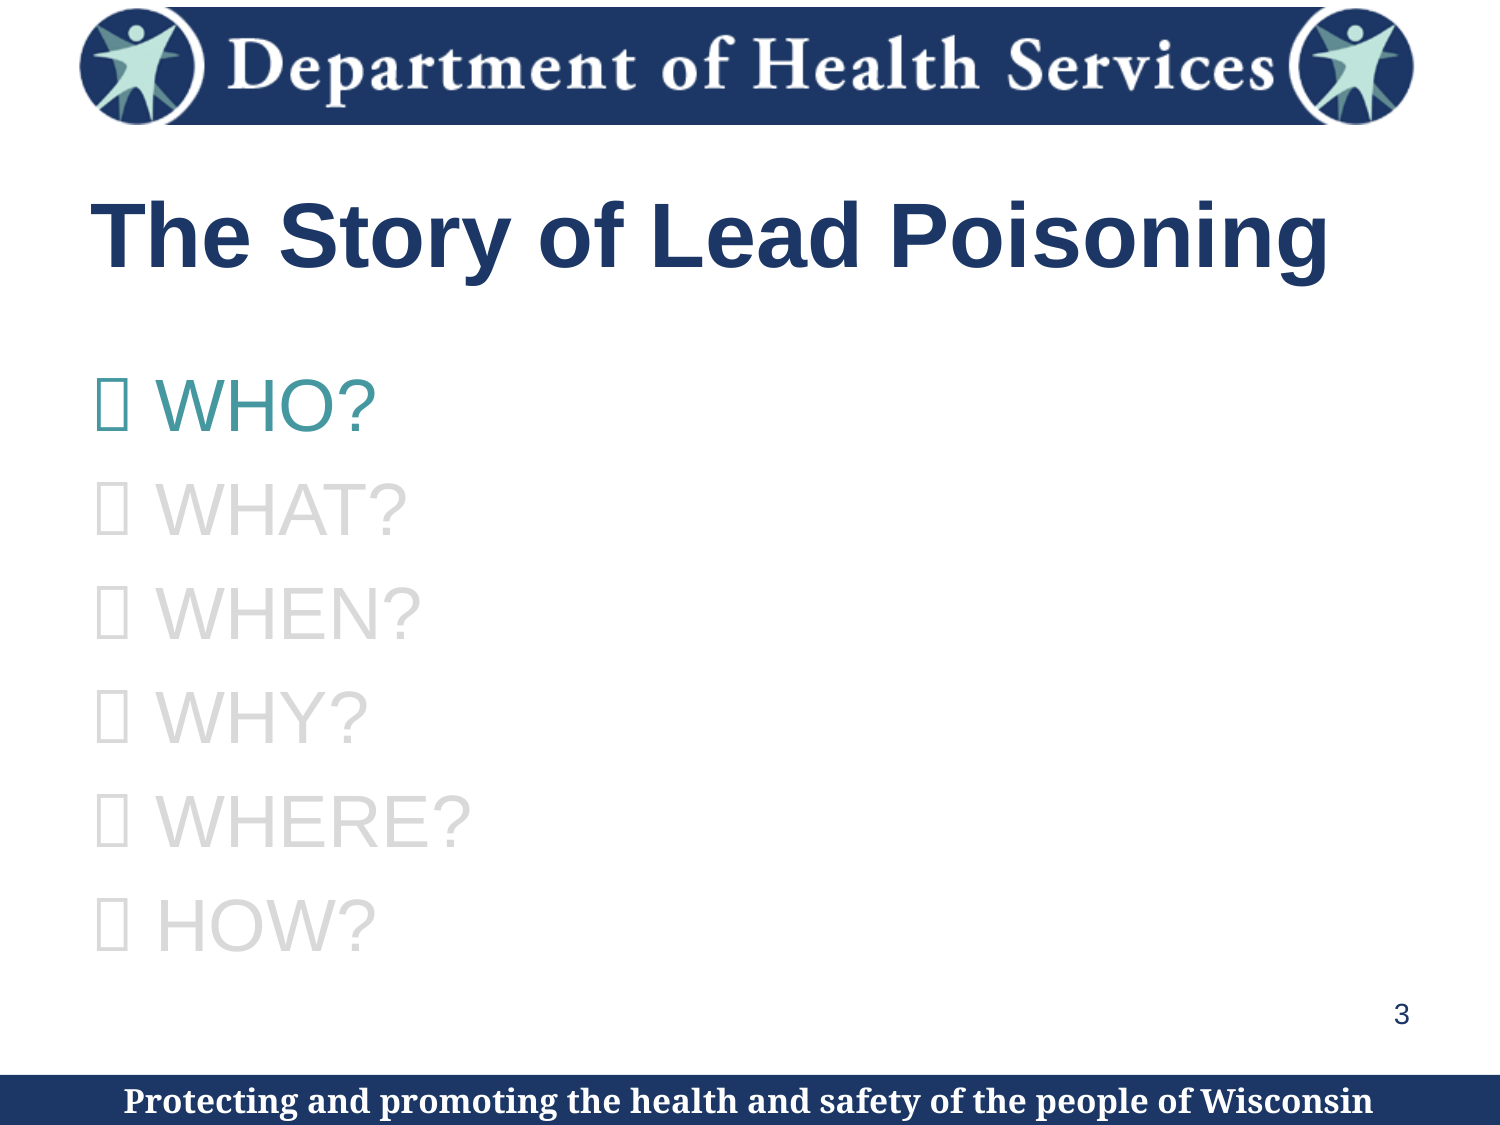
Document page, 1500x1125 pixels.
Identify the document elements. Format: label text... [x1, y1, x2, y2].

list  WHO?  WHAT?  WHEN?  WHY?  WHERE?  HOW? [75, 350, 1425, 975]
title The Story of Lead Poisoning [75, 137, 1425, 325]
picture [75, 7, 1419, 125]
slide_number 3 [1074, 987, 1425, 1066]
